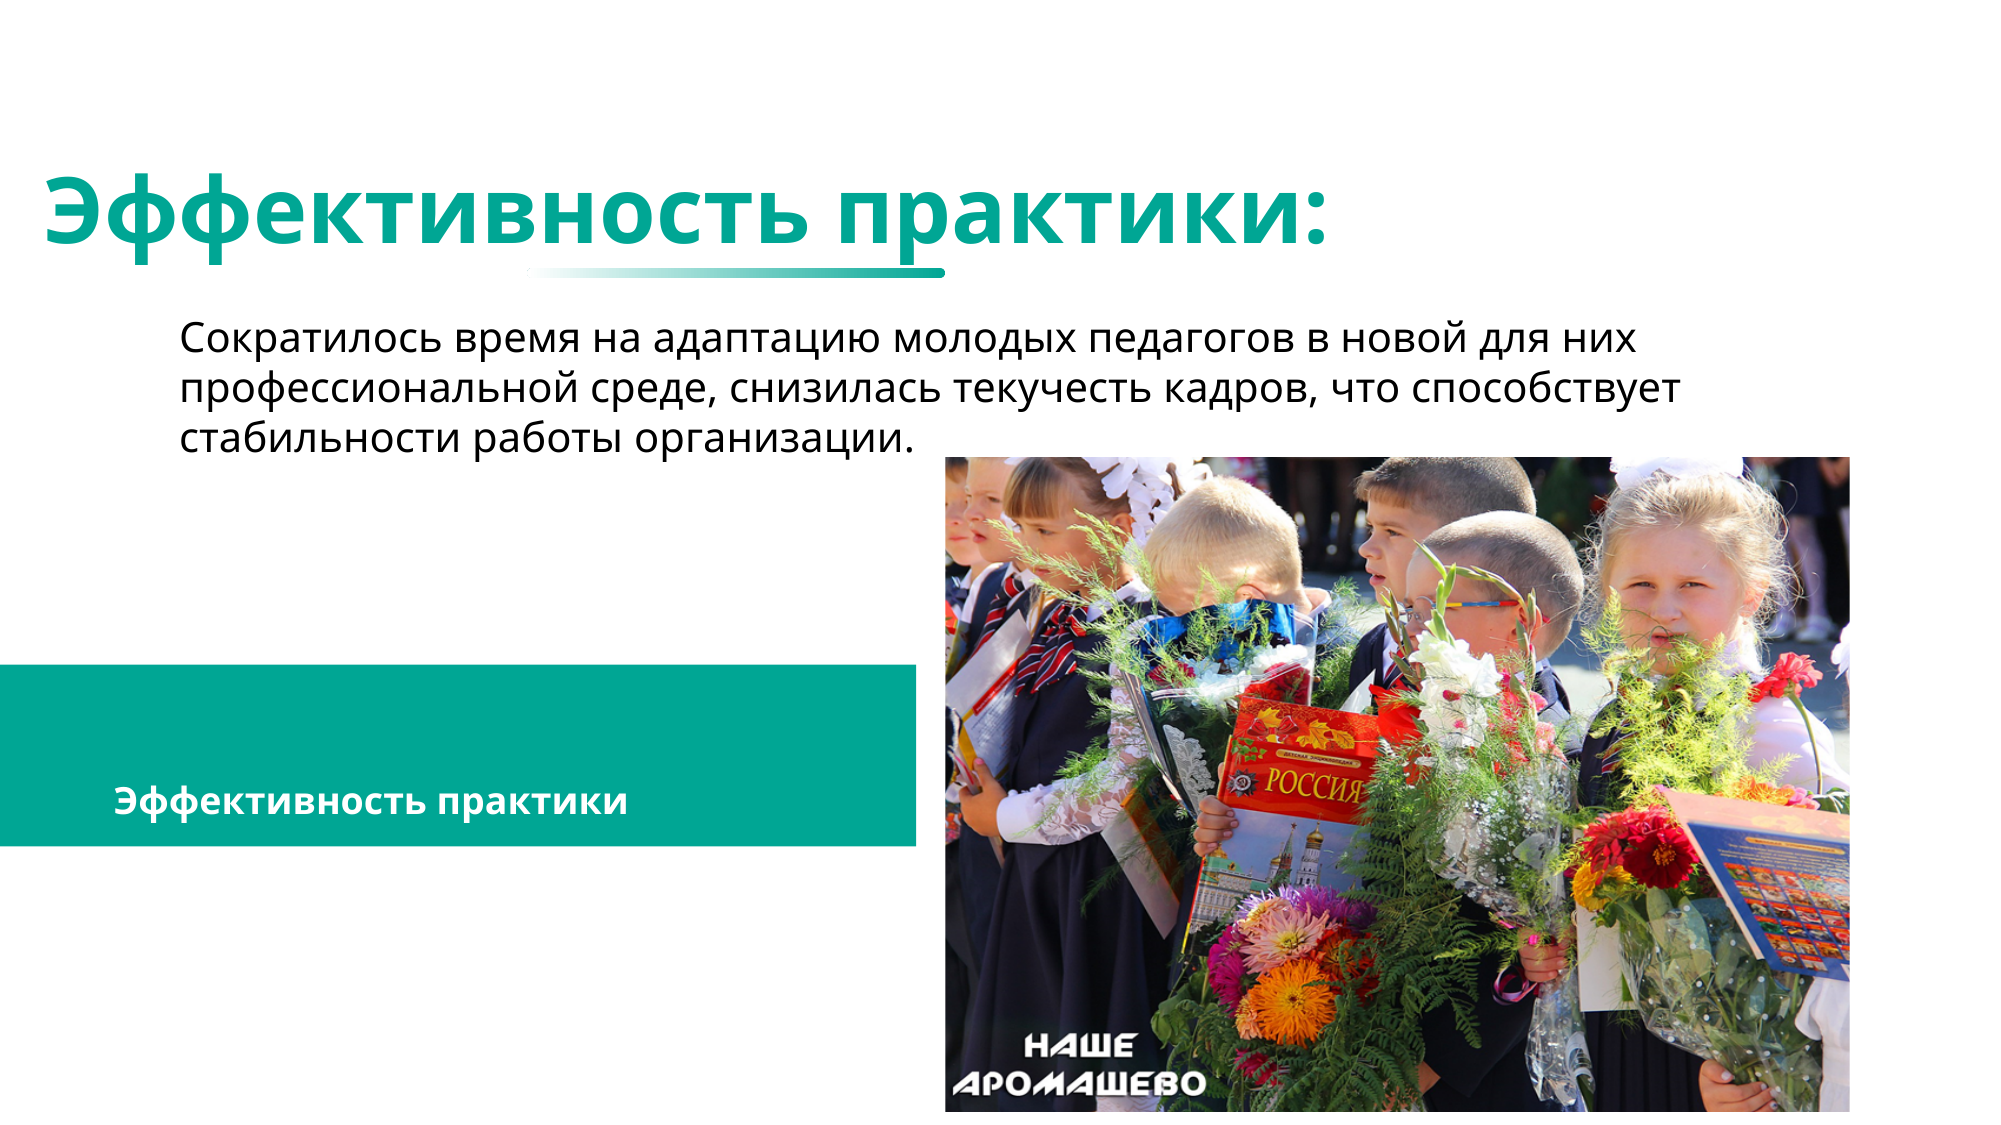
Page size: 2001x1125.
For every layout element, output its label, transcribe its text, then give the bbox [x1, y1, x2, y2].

text_box Эффективность практики [98, 769, 789, 830]
text_box Эффективность практики: [28, 0, 1591, 270]
text_box Сократилось время на адаптацию молодых педагогов в новой для них профессиональной среде, снизилась текучесть кадров, что способствует стабильности работы организации. [164, 303, 1724, 519]
text_box [0, 664, 917, 847]
text_box [526, 267, 947, 279]
picture [945, 457, 1850, 1112]
